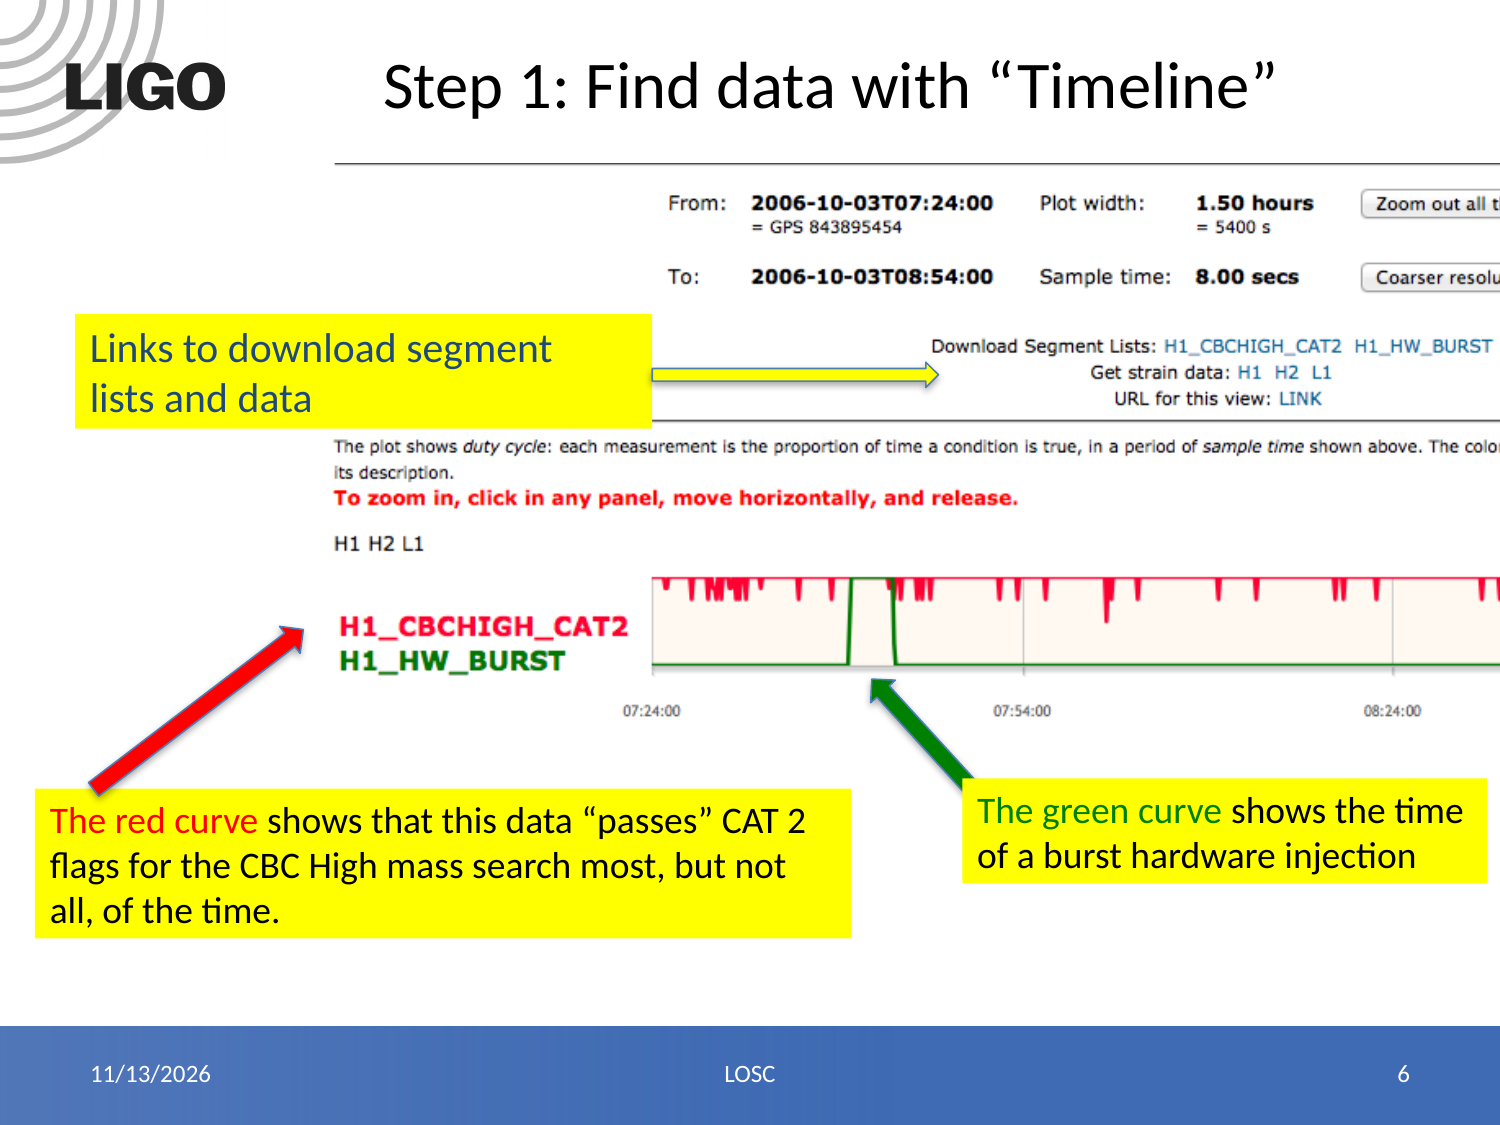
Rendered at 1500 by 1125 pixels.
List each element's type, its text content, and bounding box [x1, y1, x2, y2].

text_box The green curve shows the time of a burst hardware injection [962, 778, 1488, 884]
slide_number 6 [1074, 1042, 1425, 1103]
picture [0, 0, 225, 164]
picture [321, 163, 1500, 733]
title Step 1: Find data with “Timeline” [237, 22, 1425, 141]
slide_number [75, 1042, 425, 1103]
text_box [915, 741, 975, 792]
text_box The red curve shows that this data “passes” CAT 2 flags for the CBC High mass search most, but not all, of the time. [34, 788, 851, 939]
footer LOSC [512, 1042, 988, 1103]
text_box Links to download segment lists and data [75, 313, 316, 429]
text_box [87, 625, 305, 797]
picture [0, 1026, 1500, 1125]
